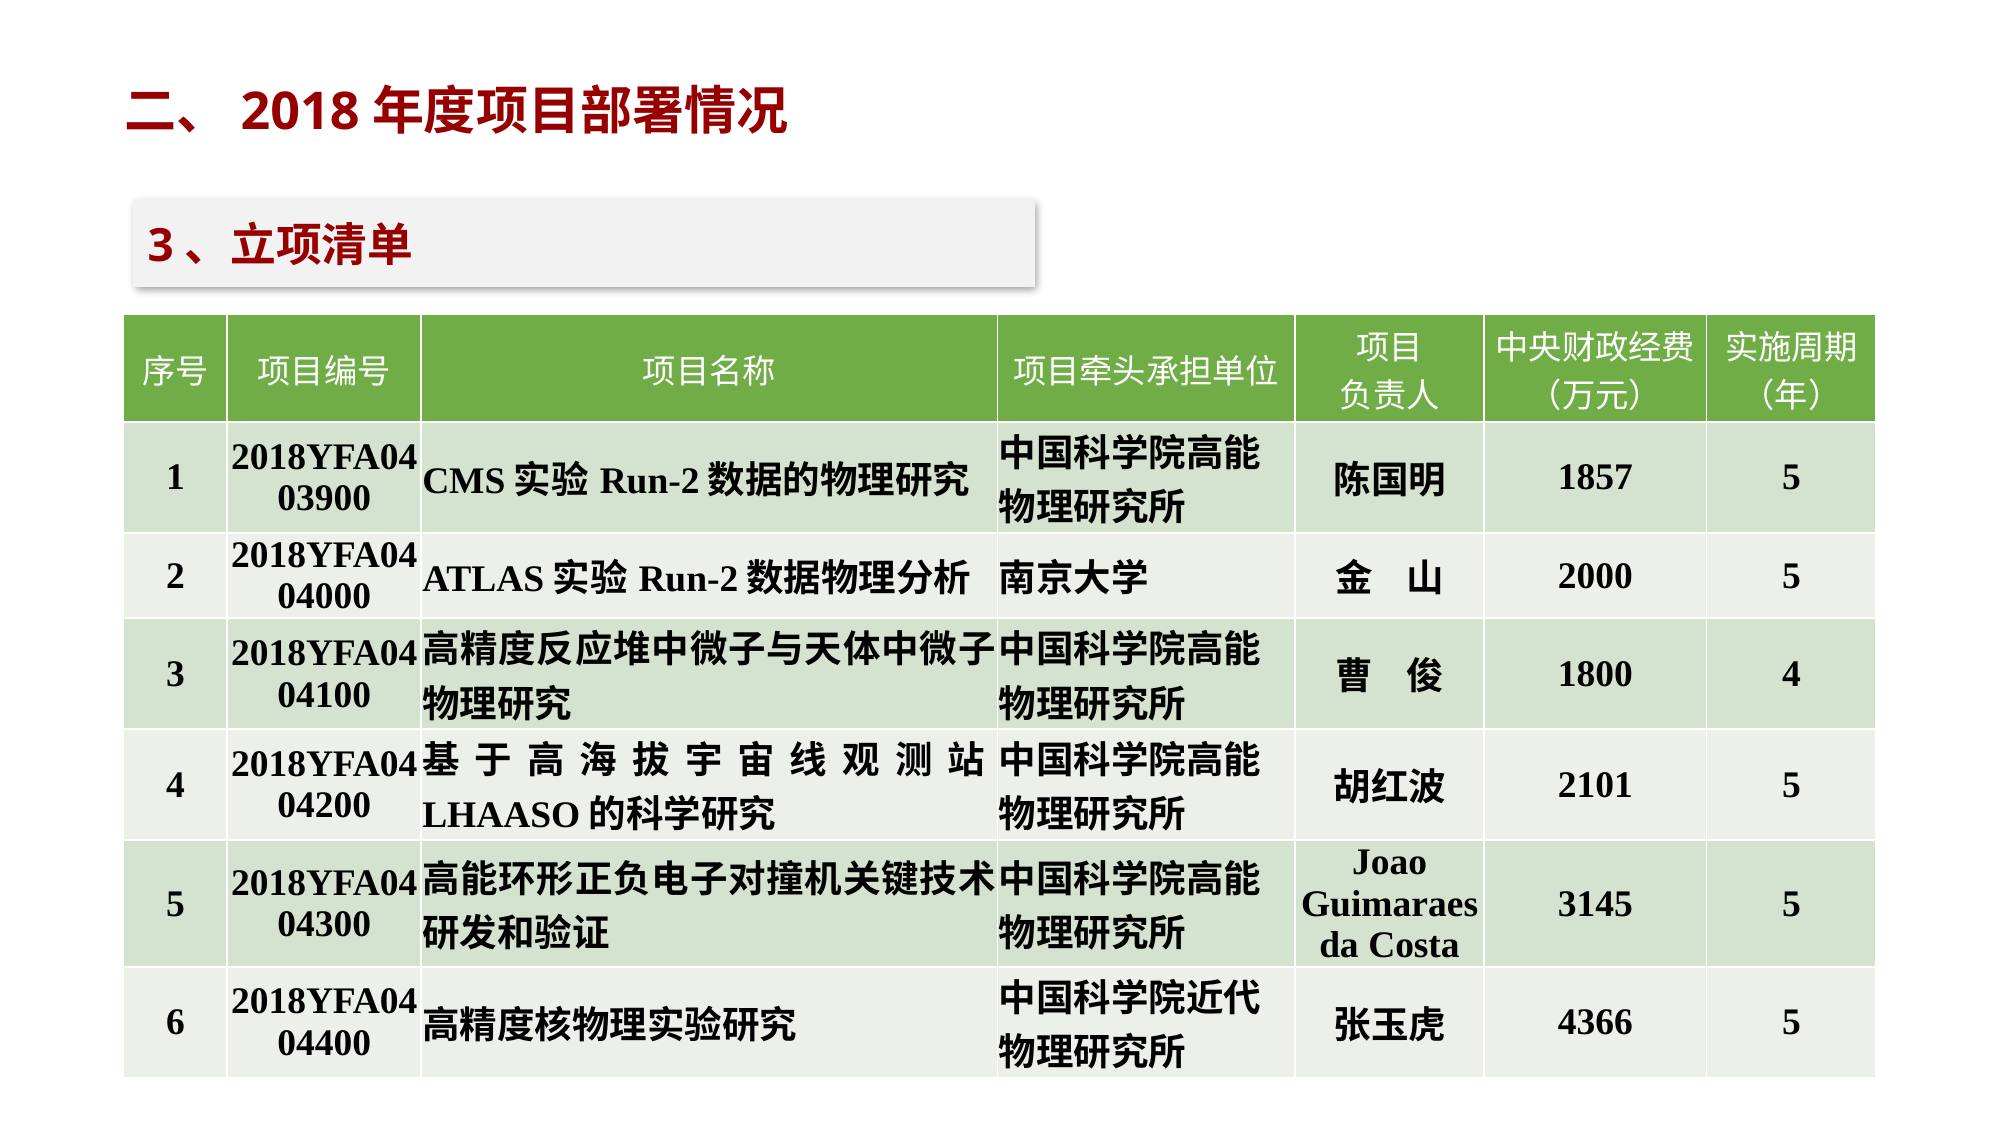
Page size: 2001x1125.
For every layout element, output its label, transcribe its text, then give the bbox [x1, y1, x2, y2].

table_cell CMS实验Run-2数据的物理研究 [422, 423, 997, 532]
text_box 3、立项清单 [132, 198, 1036, 288]
table_cell 5 [1707, 423, 1875, 532]
table_header 实施周期（年） [1707, 315, 1875, 421]
table_cell 高能环形正负电子对撞机关键技术研发和验证 [422, 841, 997, 966]
table_cell ATLAS实验Run-2数据物理分析 [422, 534, 997, 617]
table_cell 2018YFA0403900 [228, 423, 420, 532]
table_cell 5 [1707, 841, 1875, 966]
text_box 二、2018年度项目部署情况 [109, 70, 1157, 148]
table_cell 中国科学院高能物理研究所 [998, 730, 1294, 839]
table_cell 中国科学院高能物理研究所 [998, 619, 1294, 728]
table_cell 中国科学院高能物理研究所 [998, 841, 1294, 966]
table_cell 2018YFA0404200 [228, 730, 420, 839]
table_cell 曹 俊 [1296, 619, 1483, 728]
table_cell 高精度核物理实验研究 [422, 968, 997, 1077]
table_header 中央财政经费 （万元） [1485, 315, 1706, 421]
table_header 序号 [124, 315, 226, 421]
table_cell 5 [1707, 968, 1875, 1077]
table_cell 2018YFA0404100 [228, 619, 420, 728]
table_cell 5 [1707, 730, 1875, 839]
table_cell 4 [1707, 619, 1875, 728]
table_cell 2 [124, 534, 226, 617]
table_header 项目名称 [422, 315, 997, 421]
table_cell 胡红波 [1296, 730, 1483, 839]
table_cell 1 [124, 423, 226, 532]
table_cell 4 [124, 730, 226, 839]
table_cell 2018YFA0404300 [228, 841, 420, 966]
table_cell 6 [124, 968, 226, 1077]
table_cell Joao Guimaraes da Costa [1296, 841, 1483, 966]
table_cell 金 山 [1296, 534, 1483, 617]
table_cell 1800 [1485, 619, 1706, 728]
table_cell 2018YFA0404400 [228, 968, 420, 1077]
table_header 项目牵头承担单位 [998, 315, 1294, 421]
table_cell 3145 [1485, 841, 1706, 966]
table_cell 中国科学院高能物理研究所 [998, 423, 1294, 532]
table_cell 陈国明 [1296, 423, 1483, 532]
table_cell 2000 [1485, 534, 1706, 617]
table_header 项目编号 [228, 315, 420, 421]
table_cell 4366 [1485, 968, 1706, 1077]
table_cell 2018YFA0404000 [228, 534, 420, 617]
table_cell 3 [124, 619, 226, 728]
table_cell 高精度反应堆中微子与天体中微子物理研究 [422, 619, 997, 728]
table_cell 基于高海拔宇宙线观测站LHAASO的科学研究 [422, 730, 997, 839]
table_cell 5 [124, 841, 226, 966]
table_cell 南京大学 [998, 534, 1294, 617]
table_cell 5 [1707, 534, 1875, 617]
table_cell 中国科学院近代物理研究所 [998, 968, 1294, 1077]
table_cell 2101 [1485, 730, 1706, 839]
table_cell 张玉虎 [1296, 968, 1483, 1077]
table_cell 1857 [1485, 423, 1706, 532]
table_header 项目 负责人 [1296, 315, 1483, 421]
